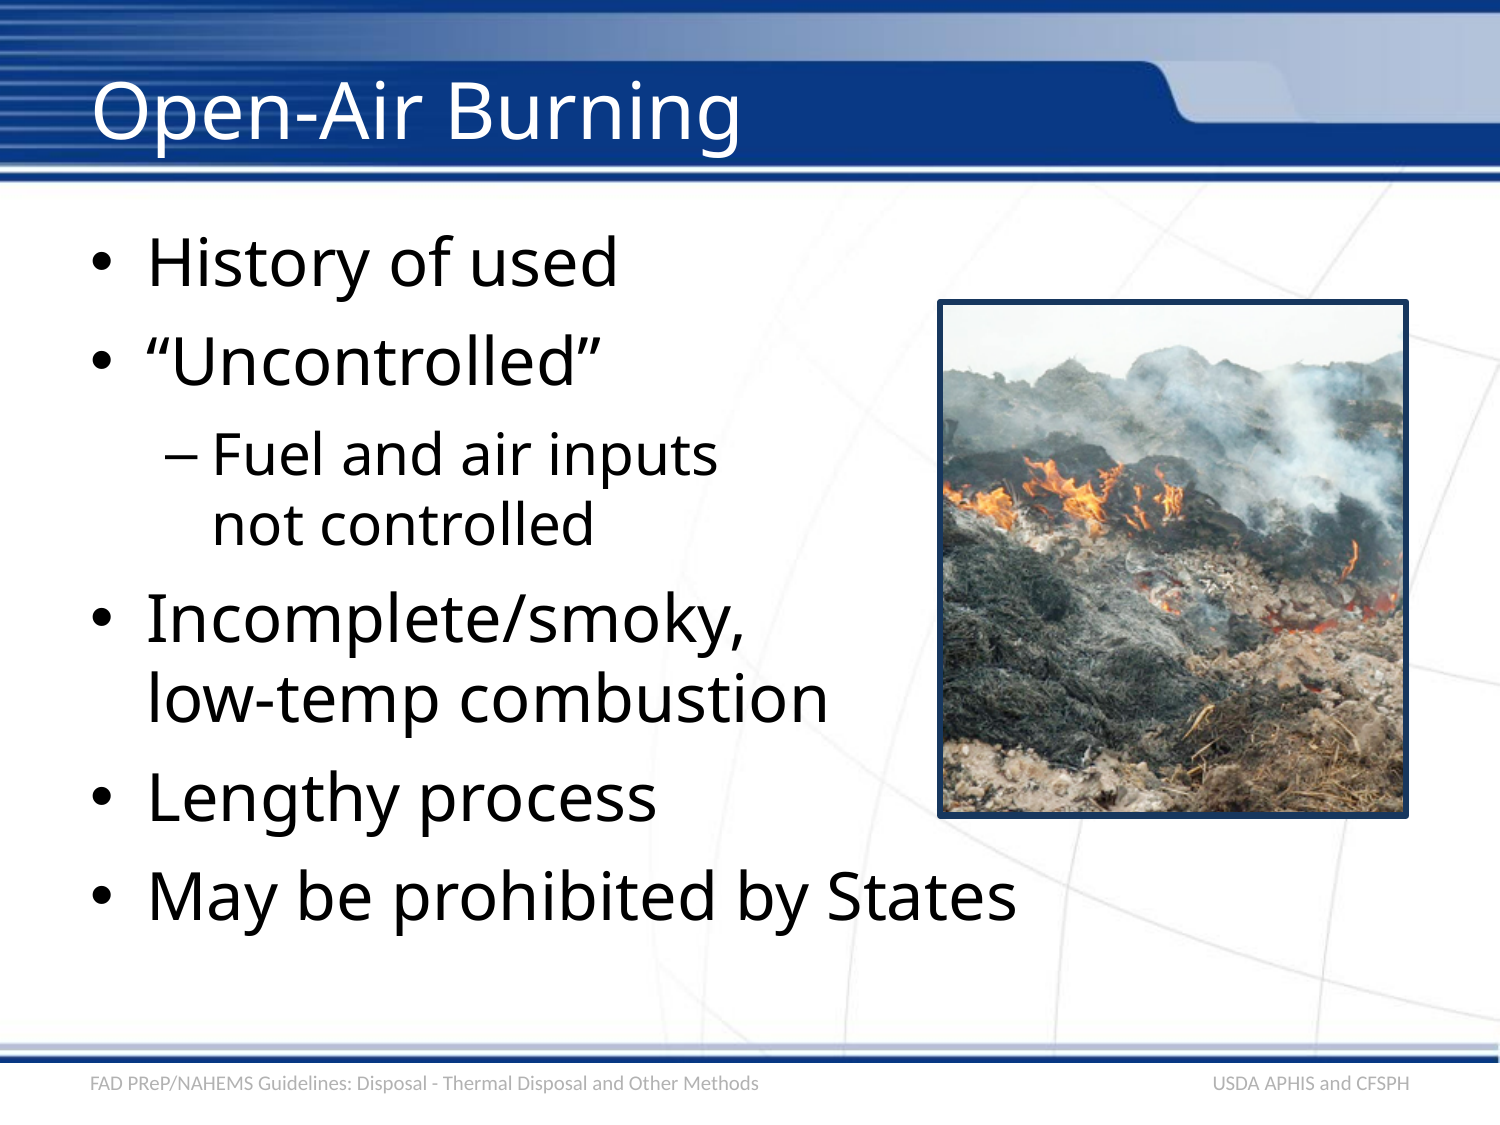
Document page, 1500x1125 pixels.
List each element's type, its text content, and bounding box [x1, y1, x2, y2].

title Open-Air Burning [75, 24, 1425, 163]
slide_number USDA APHIS and CFSPH [1074, 1042, 1425, 1103]
footer FAD PReP/NAHEMS Guidelines: Disposal - Thermal Disposal and Other Methods [75, 1042, 825, 1103]
picture [0, 0, 1500, 1063]
list History of used “Uncontrolled” Fuel and air inputs not controlled Incomplete/smoky, low-temp combustion Lengthy process May be prohibited by States [75, 212, 1425, 1025]
